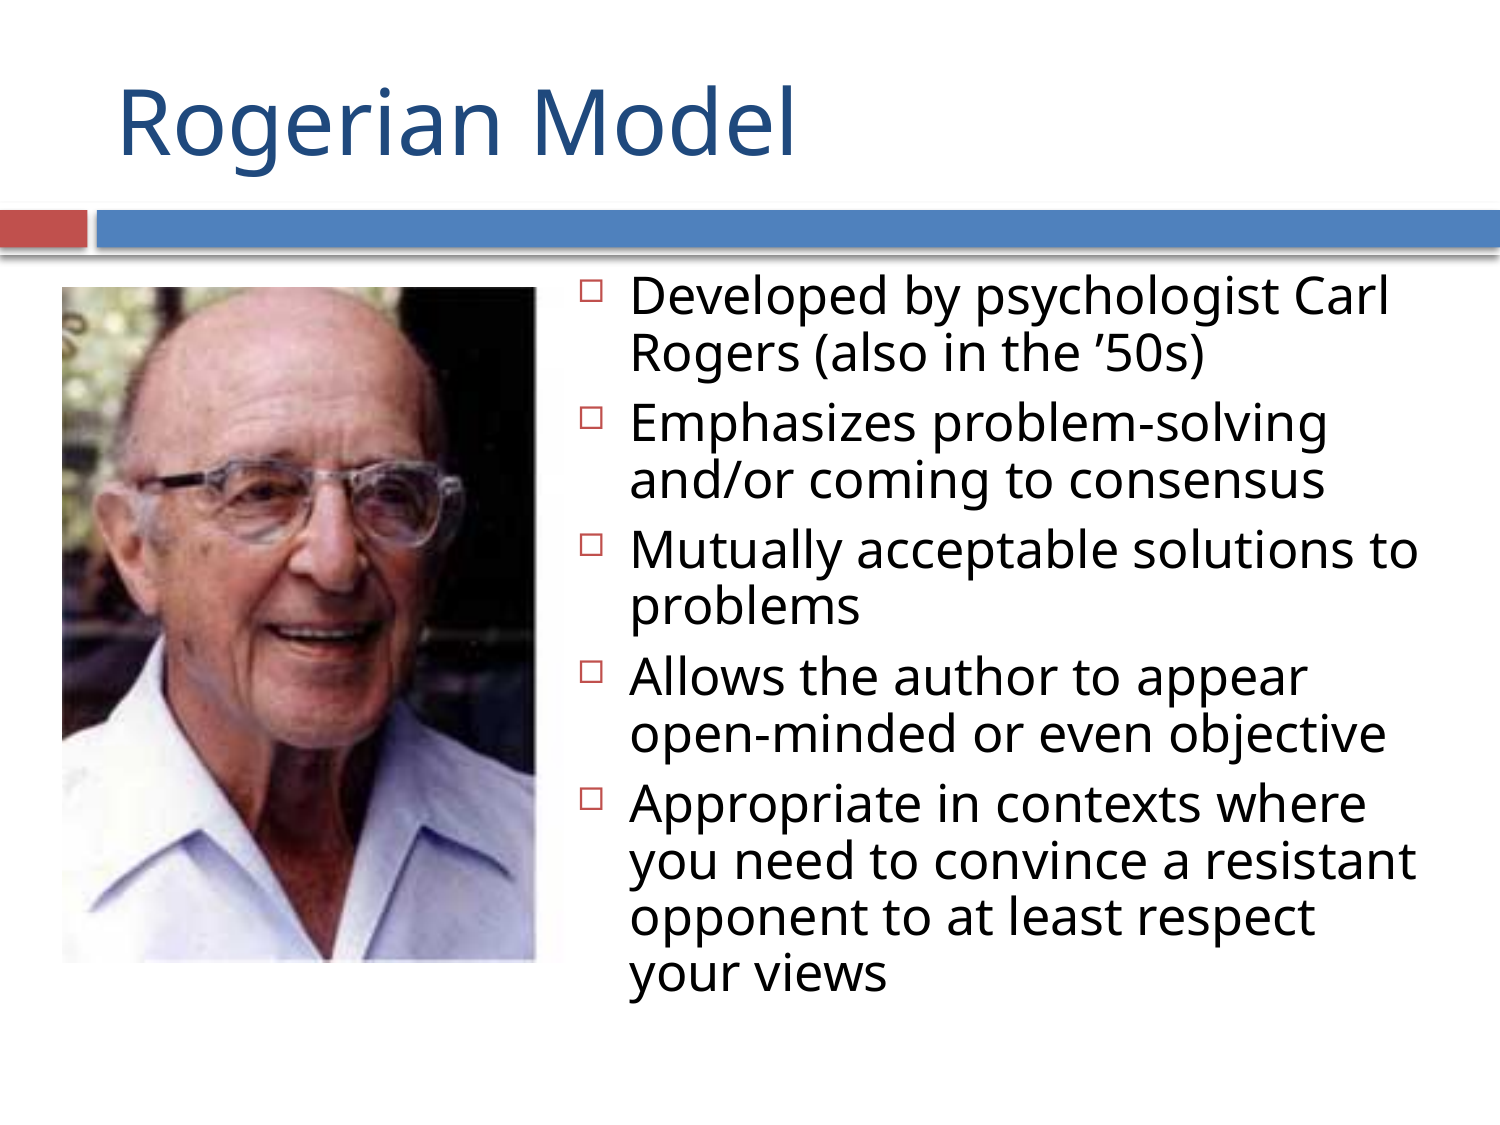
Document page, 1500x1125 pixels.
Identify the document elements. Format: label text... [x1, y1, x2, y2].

title Rogerian Model [100, 37, 1438, 200]
list Developed by psychologist Carl Rogers (also in the ’50s) Emphasizes problem-solving and/or coming to consensus Mutually acceptable solutions to problems Allows the author to appear open-minded or even objective Appropriate in contexts where you need to convince a resistant opponent to at least respect your views [562, 262, 1438, 1000]
picture [62, 287, 579, 963]
